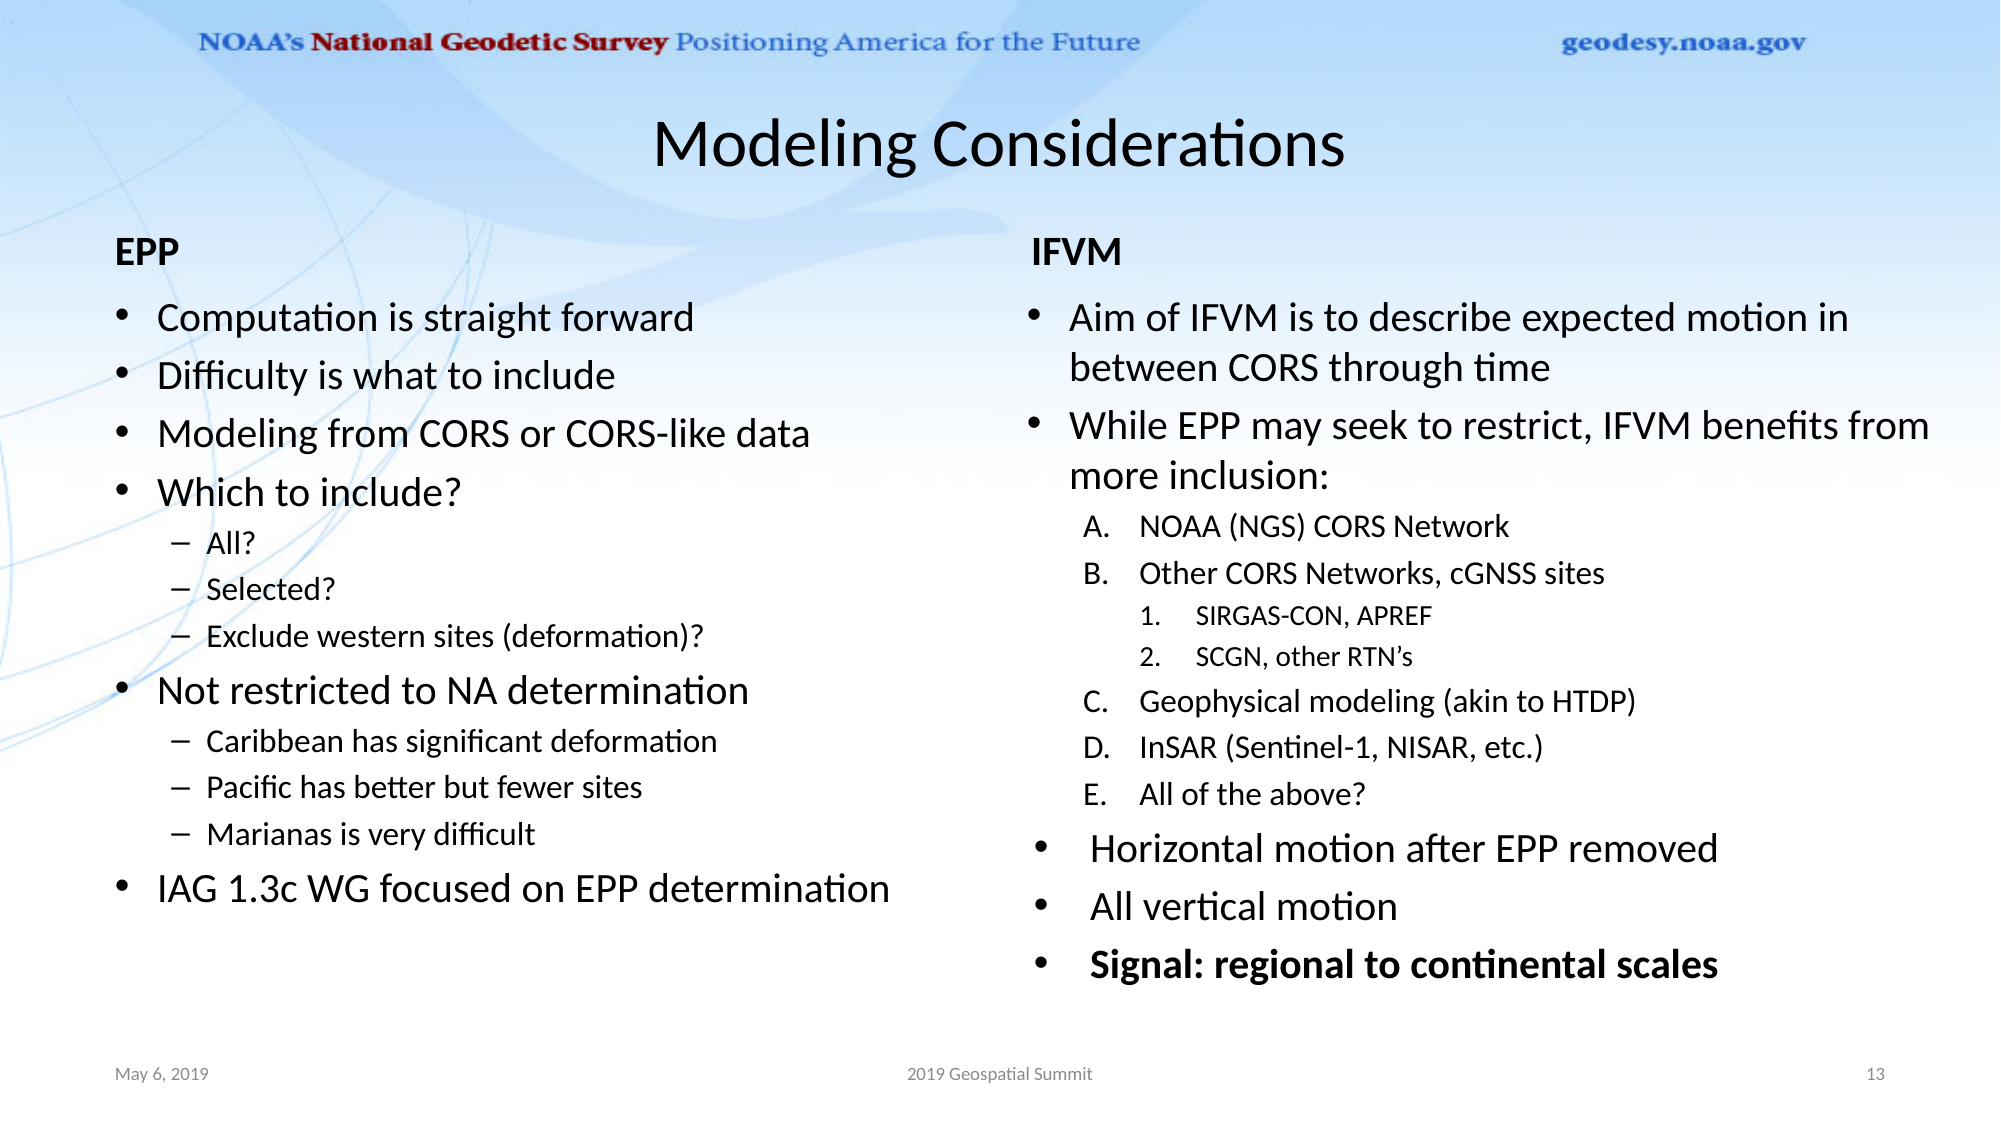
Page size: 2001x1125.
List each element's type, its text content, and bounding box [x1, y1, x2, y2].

footer 2019 Geospatial Summit [683, 1042, 1317, 1103]
list IFVM [1015, 176, 1900, 281]
list EPP [99, 176, 984, 281]
picture [0, 0, 2001, 1125]
title Modeling Considerations [99, 45, 1900, 233]
list Computation is straight forward Difficulty is what to include Modeling from CORS or CORS-like data Which to include? All? Selected? Exclude western sites (deformation)? Not restricted to NA determination Caribbean has significant deformation Pacific has better but fewer sites Marianas is very difficult IAG 1.3c WG focused on EPP determination [99, 281, 984, 930]
list Aim of IFVM is to describe expected motion in between CORS through time While EPP may seek to restrict, IFVM benefits from more inclusion: NOAA (NGS) CORS Network Other CORS Networks, cGNSS sites SIRGAS-CON, APREF SCGN, other RTN’s Geophysical modeling (akin to HTDP) InSAR (Sentinel-1, NISAR, etc.) All of the above? Horizontal motion after EPP removed All vertical motion Signal: regional to continental scales [1011, 281, 1970, 968]
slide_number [99, 1042, 567, 1103]
slide_number 13 [1433, 1042, 1900, 1103]
